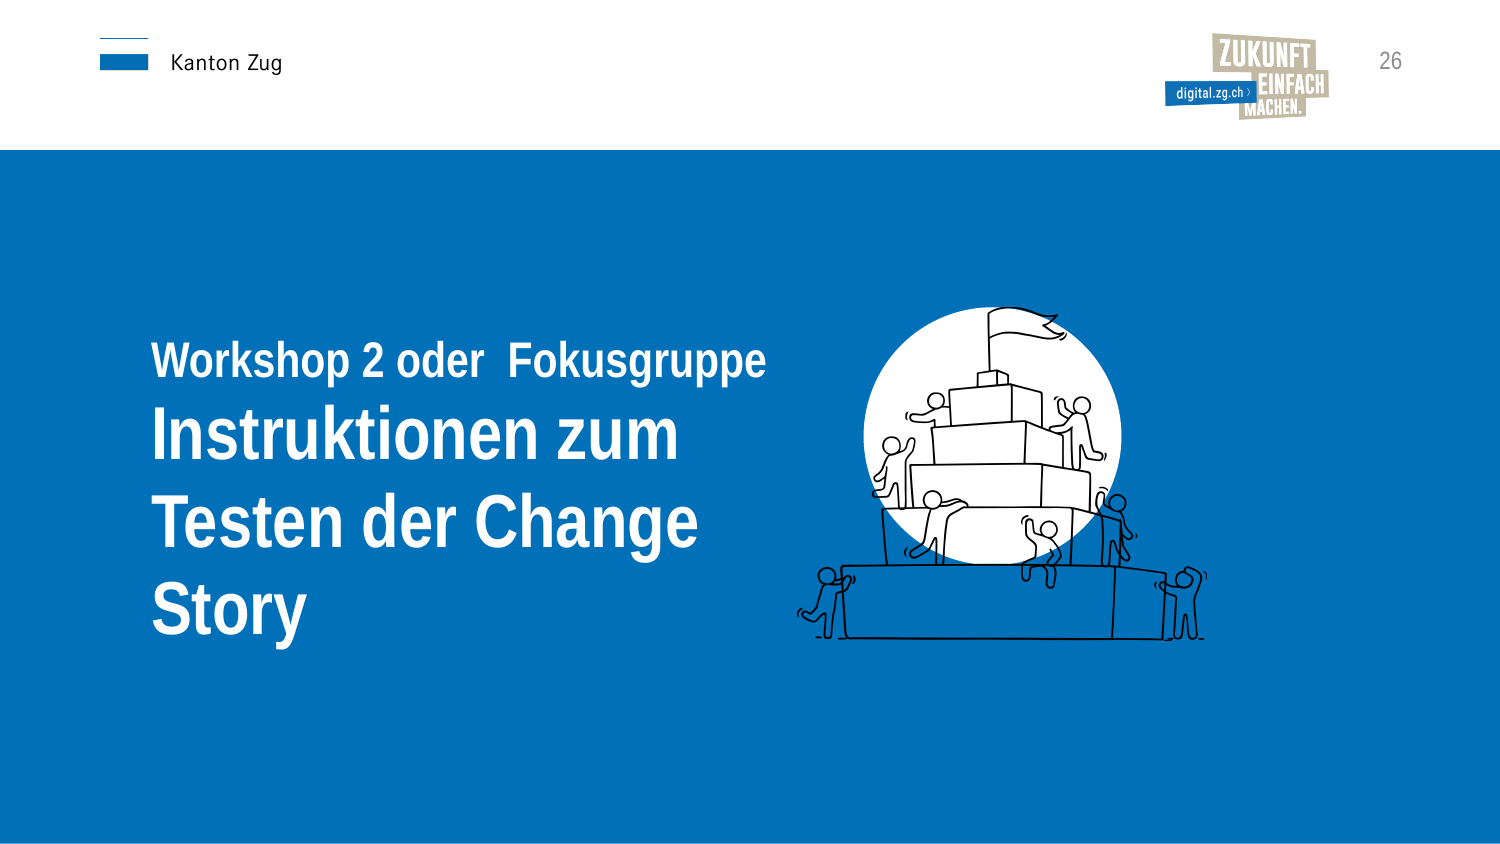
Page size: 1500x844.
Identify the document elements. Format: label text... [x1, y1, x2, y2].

slide_number 26 [1164, 36, 1418, 82]
picture [797, 307, 1207, 641]
picture [100, 38, 281, 75]
picture [1165, 82, 1329, 120]
list Workshop 2 oder Fokusgruppe Instruktionen zum Testen der Change Story [151, 299, 847, 400]
